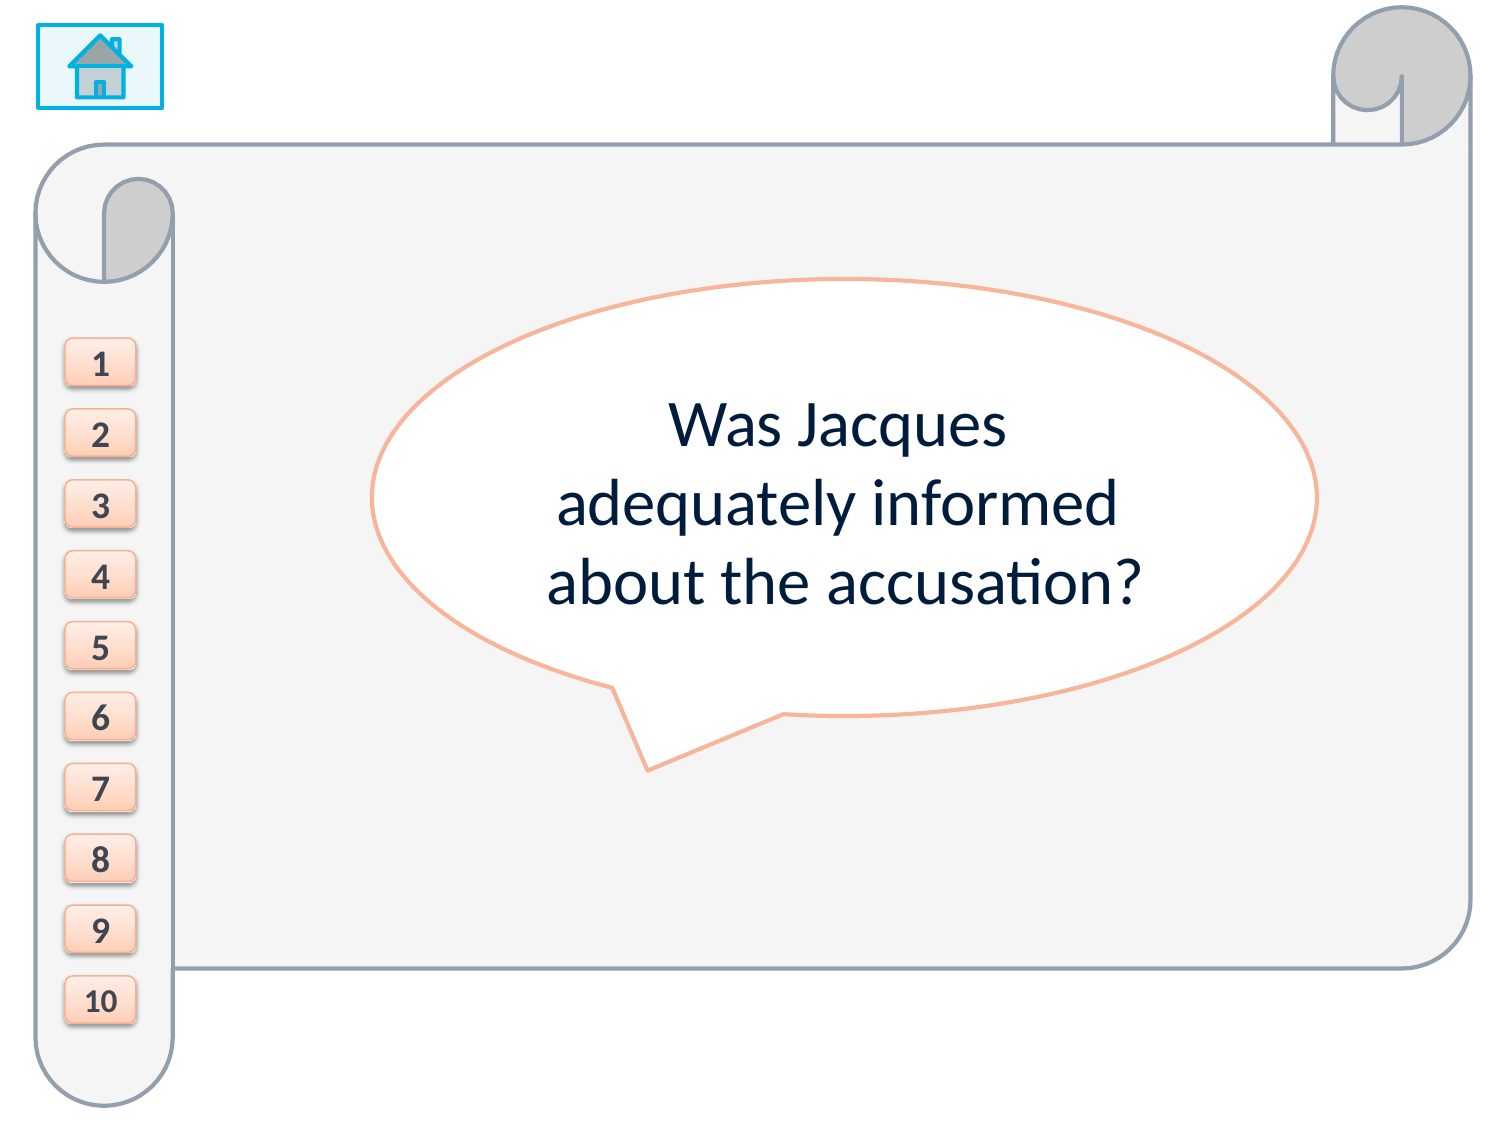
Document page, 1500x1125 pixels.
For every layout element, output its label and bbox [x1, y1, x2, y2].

text_box [56, 330, 145, 1037]
text_box [33, 4, 1473, 1109]
text_box [35, 22, 165, 111]
